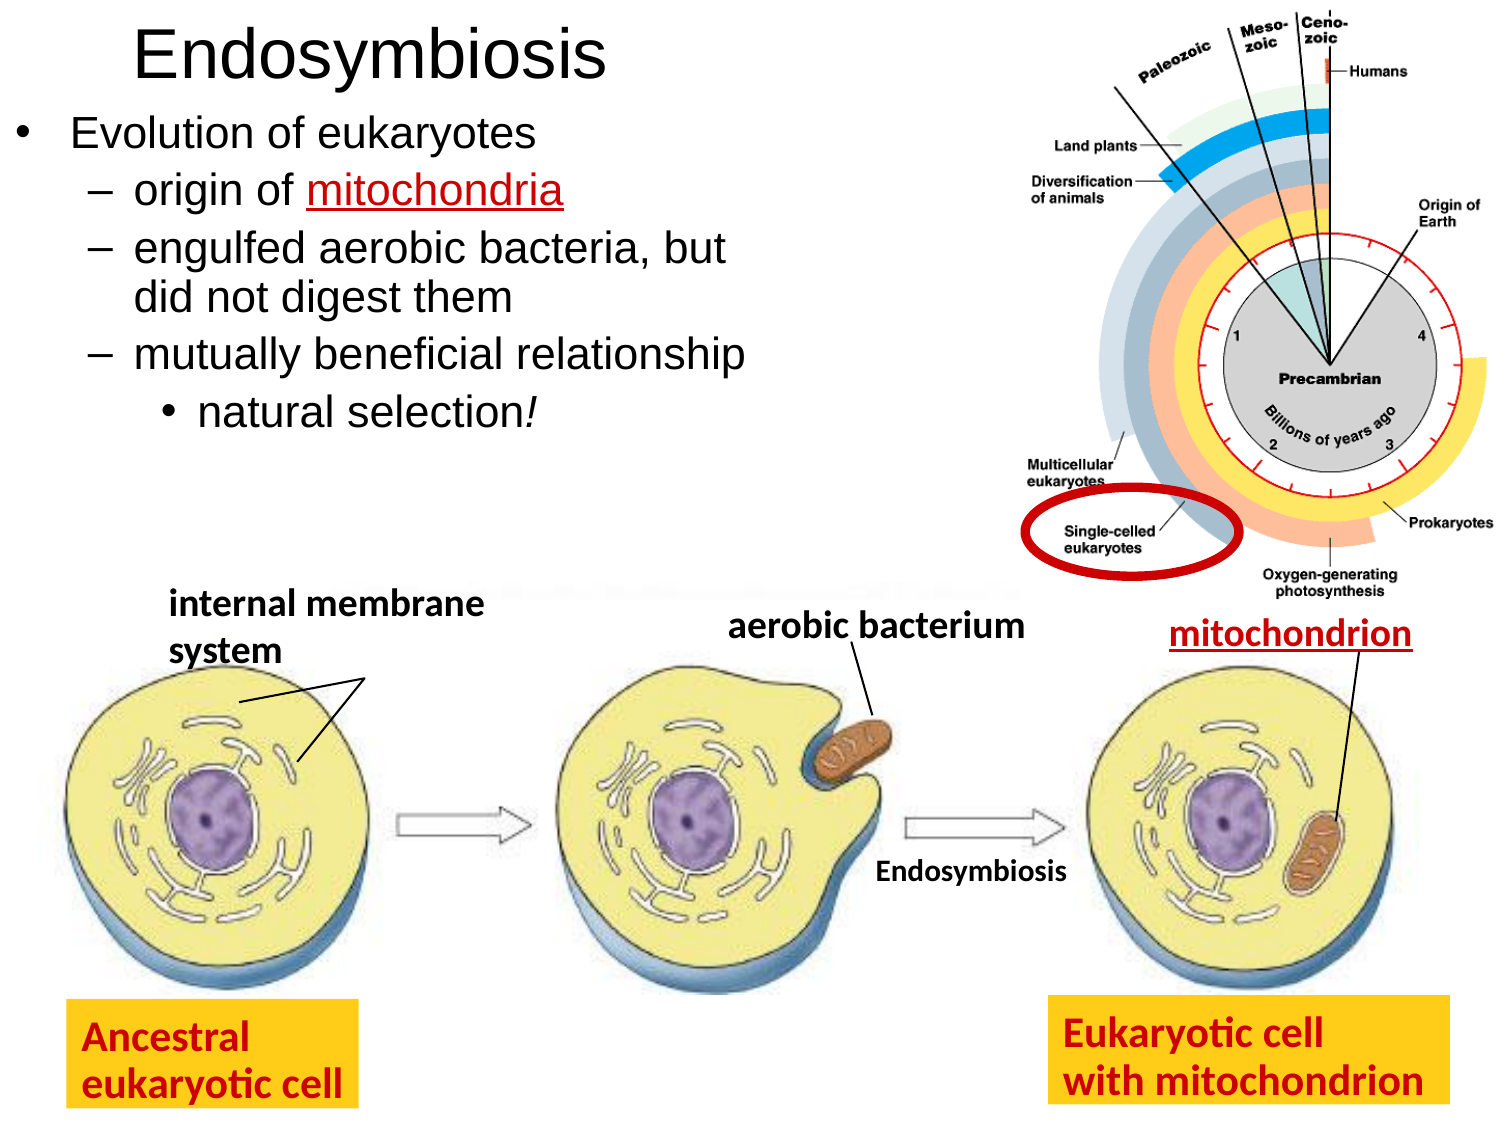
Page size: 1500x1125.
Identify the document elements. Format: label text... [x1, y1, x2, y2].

title Endosymbiosis [0, 0, 742, 101]
picture [38, 1, 1500, 995]
text_box Eukaryotic cell with mitochondrion [1048, 995, 1450, 1105]
list Evolution of eukaryotes origin of mitochondria engulfed aerobic bacteria, but did not digest them mutually beneficial relationship natural selection! [0, 102, 1013, 447]
text_box Ancestral eukaryotic cell [66, 1003, 359, 1109]
